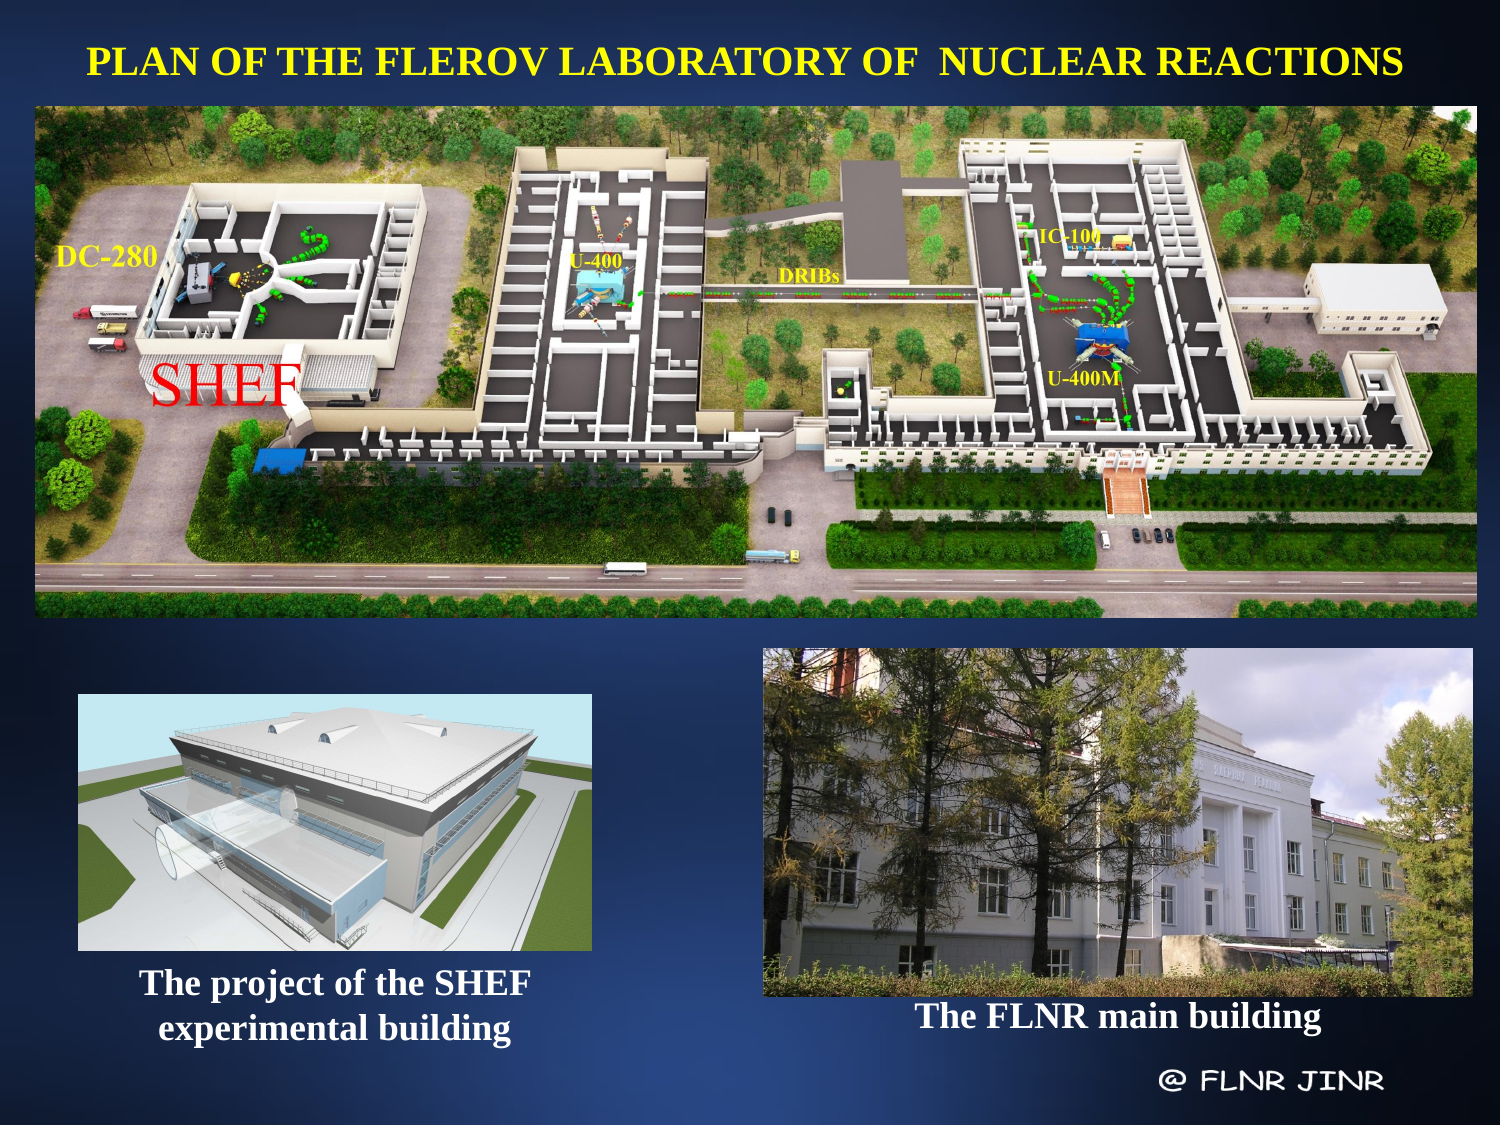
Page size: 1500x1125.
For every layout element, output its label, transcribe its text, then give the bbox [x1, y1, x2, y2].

picture [0, 0, 1500, 1125]
text_box The project of the SHEF experimental building [51, 950, 619, 1059]
text_box The FLNR main building [834, 1006, 1402, 1059]
text_box PLAN OF THE FLEROV LABORATORY OF NUCLEAR REACTIONS [21, 26, 1469, 104]
